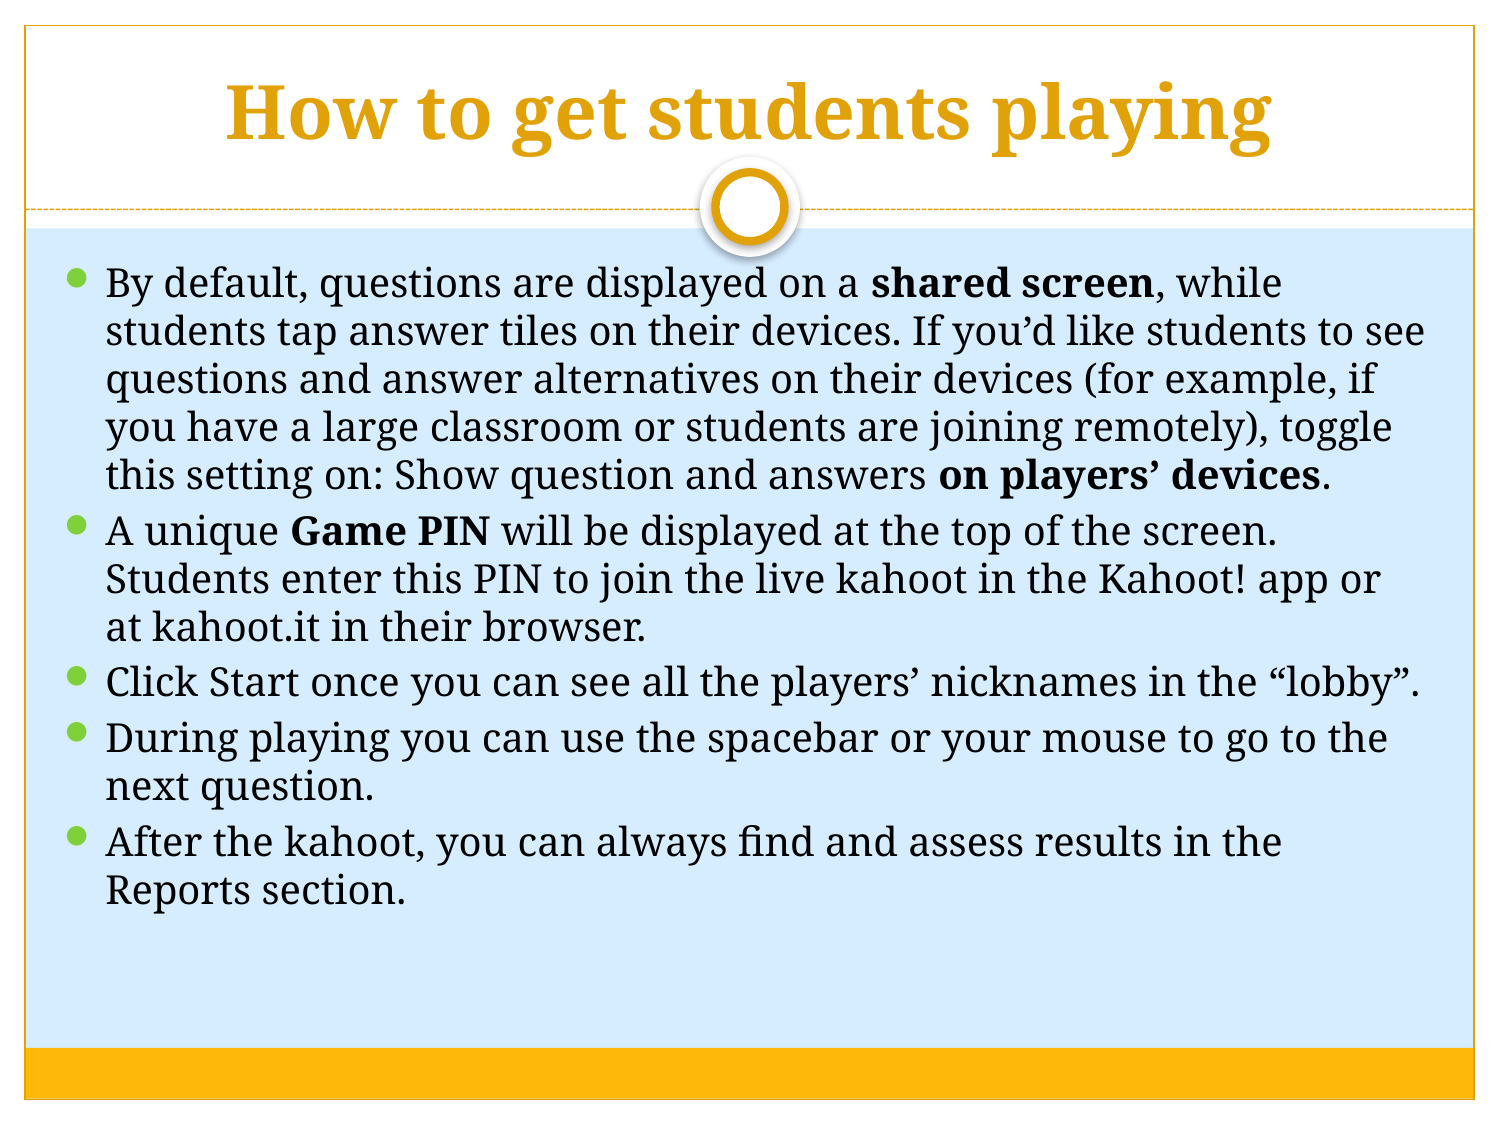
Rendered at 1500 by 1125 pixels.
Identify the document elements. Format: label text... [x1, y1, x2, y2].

title How to get students playing [49, 37, 1450, 162]
list By default, questions are displayed on a shared screen, while students tap answer tiles on their devices. If you’d like students to see questions and answer alternatives on their devices (for example, if you have a large classroom or students are joining remotely), toggle this setting on: Show question and answers on players’ devices. A unique Game PIN will be displayed at the top of the screen. Students enter this PIN to join the live kahoot in the Kahoot! app or at kahoot.it in their browser. Click Start once you can see all the players’ nicknames in the “lobby”. During playing you can use the spacebar or your mouse to go to the next question. After the kahoot, you can always find and assess results in the Reports section. [49, 250, 1445, 1001]
